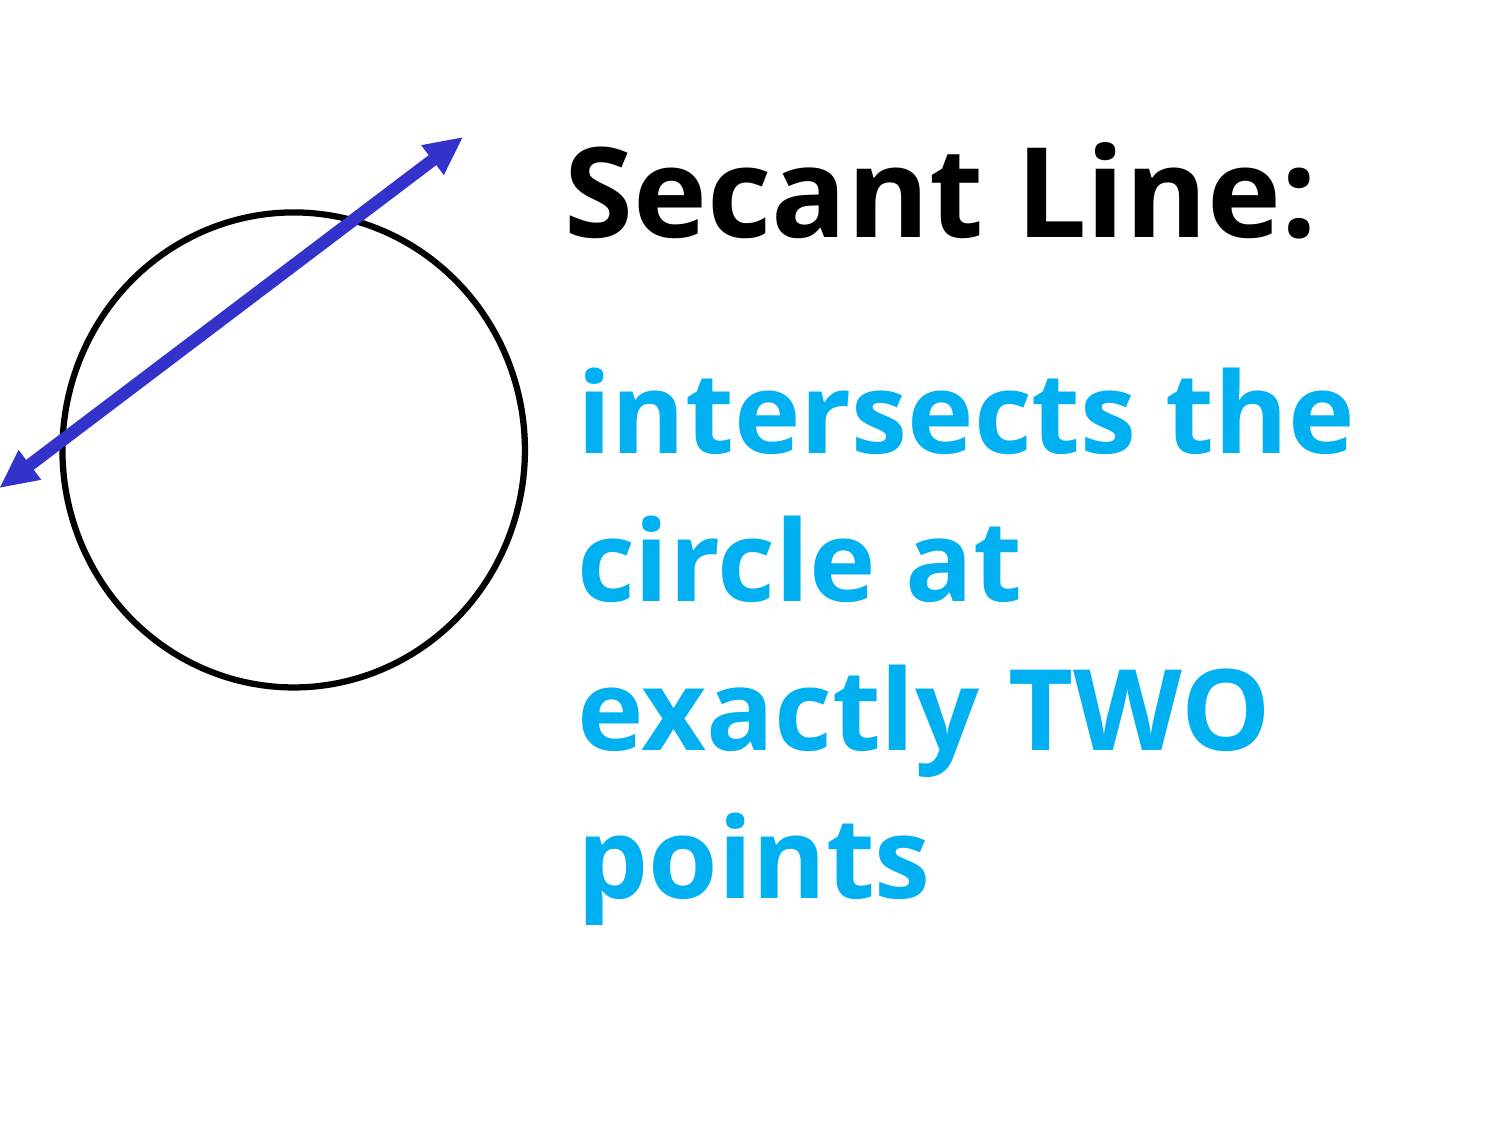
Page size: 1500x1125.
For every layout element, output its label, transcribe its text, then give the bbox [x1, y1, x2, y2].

text_box [62, 220, 525, 688]
text_box [0, 137, 463, 488]
text_box intersects the circle at exactly TWO points [562, 320, 1375, 929]
text_box [62, 212, 352, 439]
title Secant Line: [549, 50, 1400, 325]
